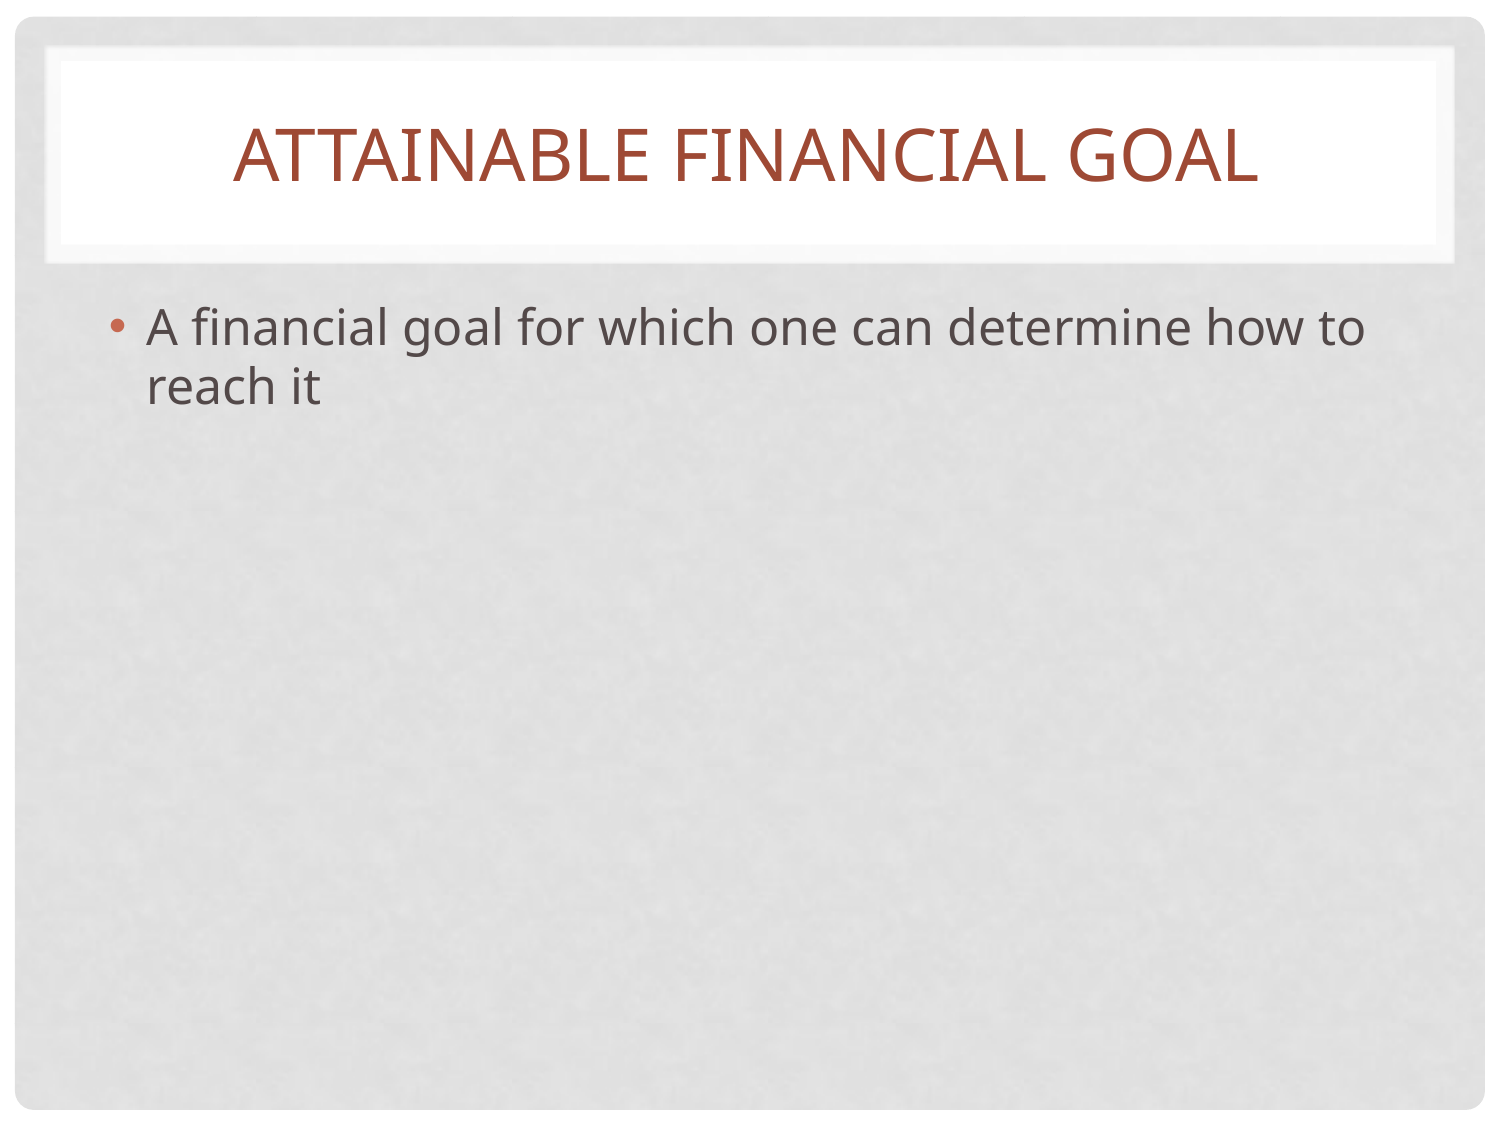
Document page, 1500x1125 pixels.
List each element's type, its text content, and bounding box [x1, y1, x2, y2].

title attainable financial goal [69, 66, 1425, 238]
list A financial goal for which one can determine how to reach it [75, 287, 1425, 1005]
